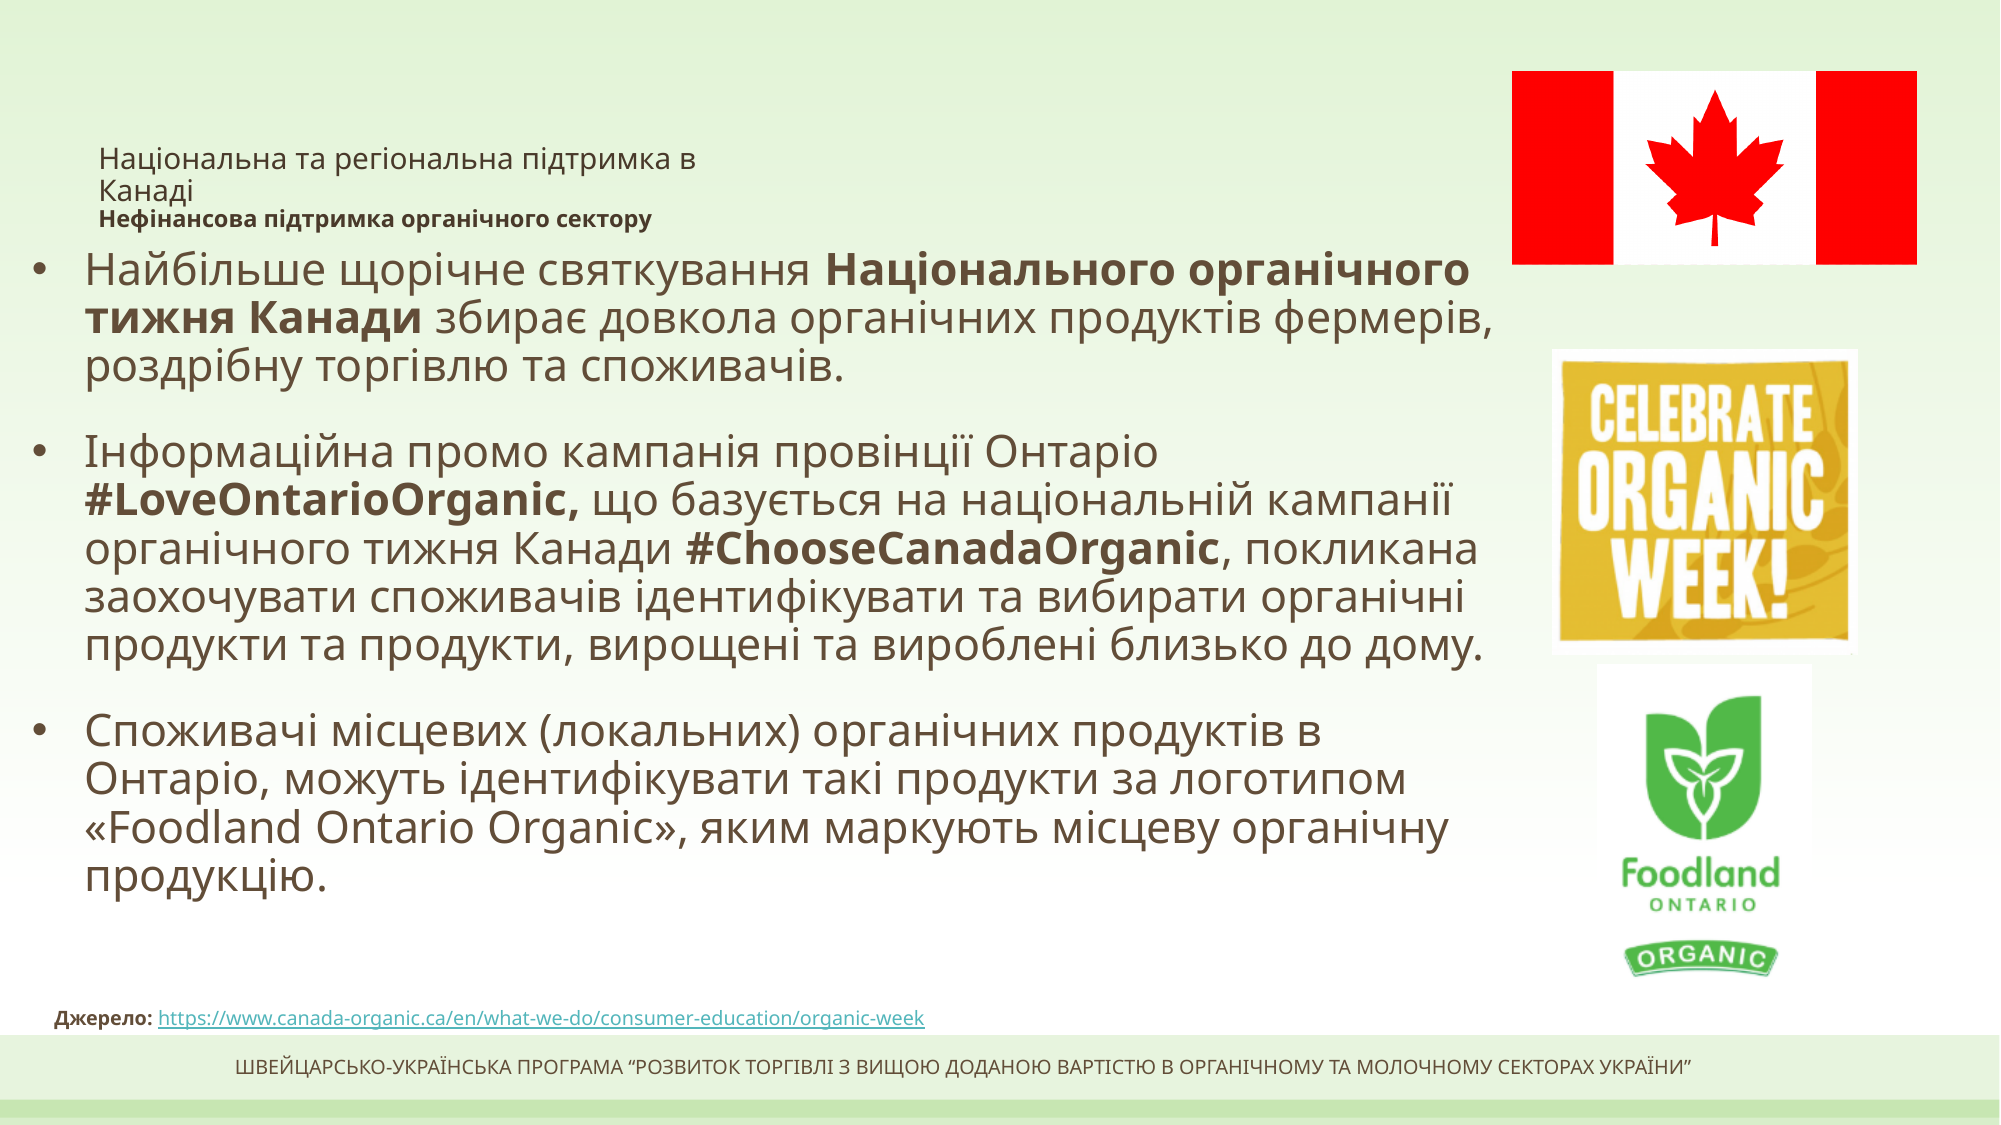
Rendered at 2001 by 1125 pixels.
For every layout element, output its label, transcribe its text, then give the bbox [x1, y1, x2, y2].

picture [1596, 664, 1812, 992]
list Найбільше щорічне святкування Національного органічного тижня Канади збирає довкола органічних продуктів фермерів, роздрібну торгівлю та споживачів. Інформаційна промо кампанія провінції Онтаріо #LoveOntarioOrganic, що базується на національній кампанії органічного тижня Канади #ChooseCanadaOrganic, покликана заохочувати споживачів ідентифікувати та вибирати органічні продукти та продукти, вирощені та вироблені близько до дому. Споживачі місцевих (локальних) органічних продуктів в Онтаріо, можуть ідентифікувати такі продукти за логотипом «Foodland Ontario Organic», яким маркують місцеву органічну продукцію. [0, 238, 1531, 1025]
title Національна та регіональна підтримка в Канаді Нефінансова підтримка органічного сектору [83, 134, 1506, 238]
text_box Джерело: https://www.canada-organic.ca/en/what-we-do/consumer-education/organic-week [39, 998, 1705, 1040]
footer ШВЕЙЦАРСЬКО-УКРАЇНСЬКА ПРОГРАМА “РОЗВИТОК ТОРГІВЛІ З ВИЩОЮ ДОДАНОЮ ВАРТІСТЮ В ОРГАНІЧНОМУ ТА МОЛОЧНОМУ СЕКТОРАХ УКРАЇНИ” [219, 1048, 1780, 1084]
picture [1552, 349, 1858, 656]
picture [1511, 71, 1917, 265]
